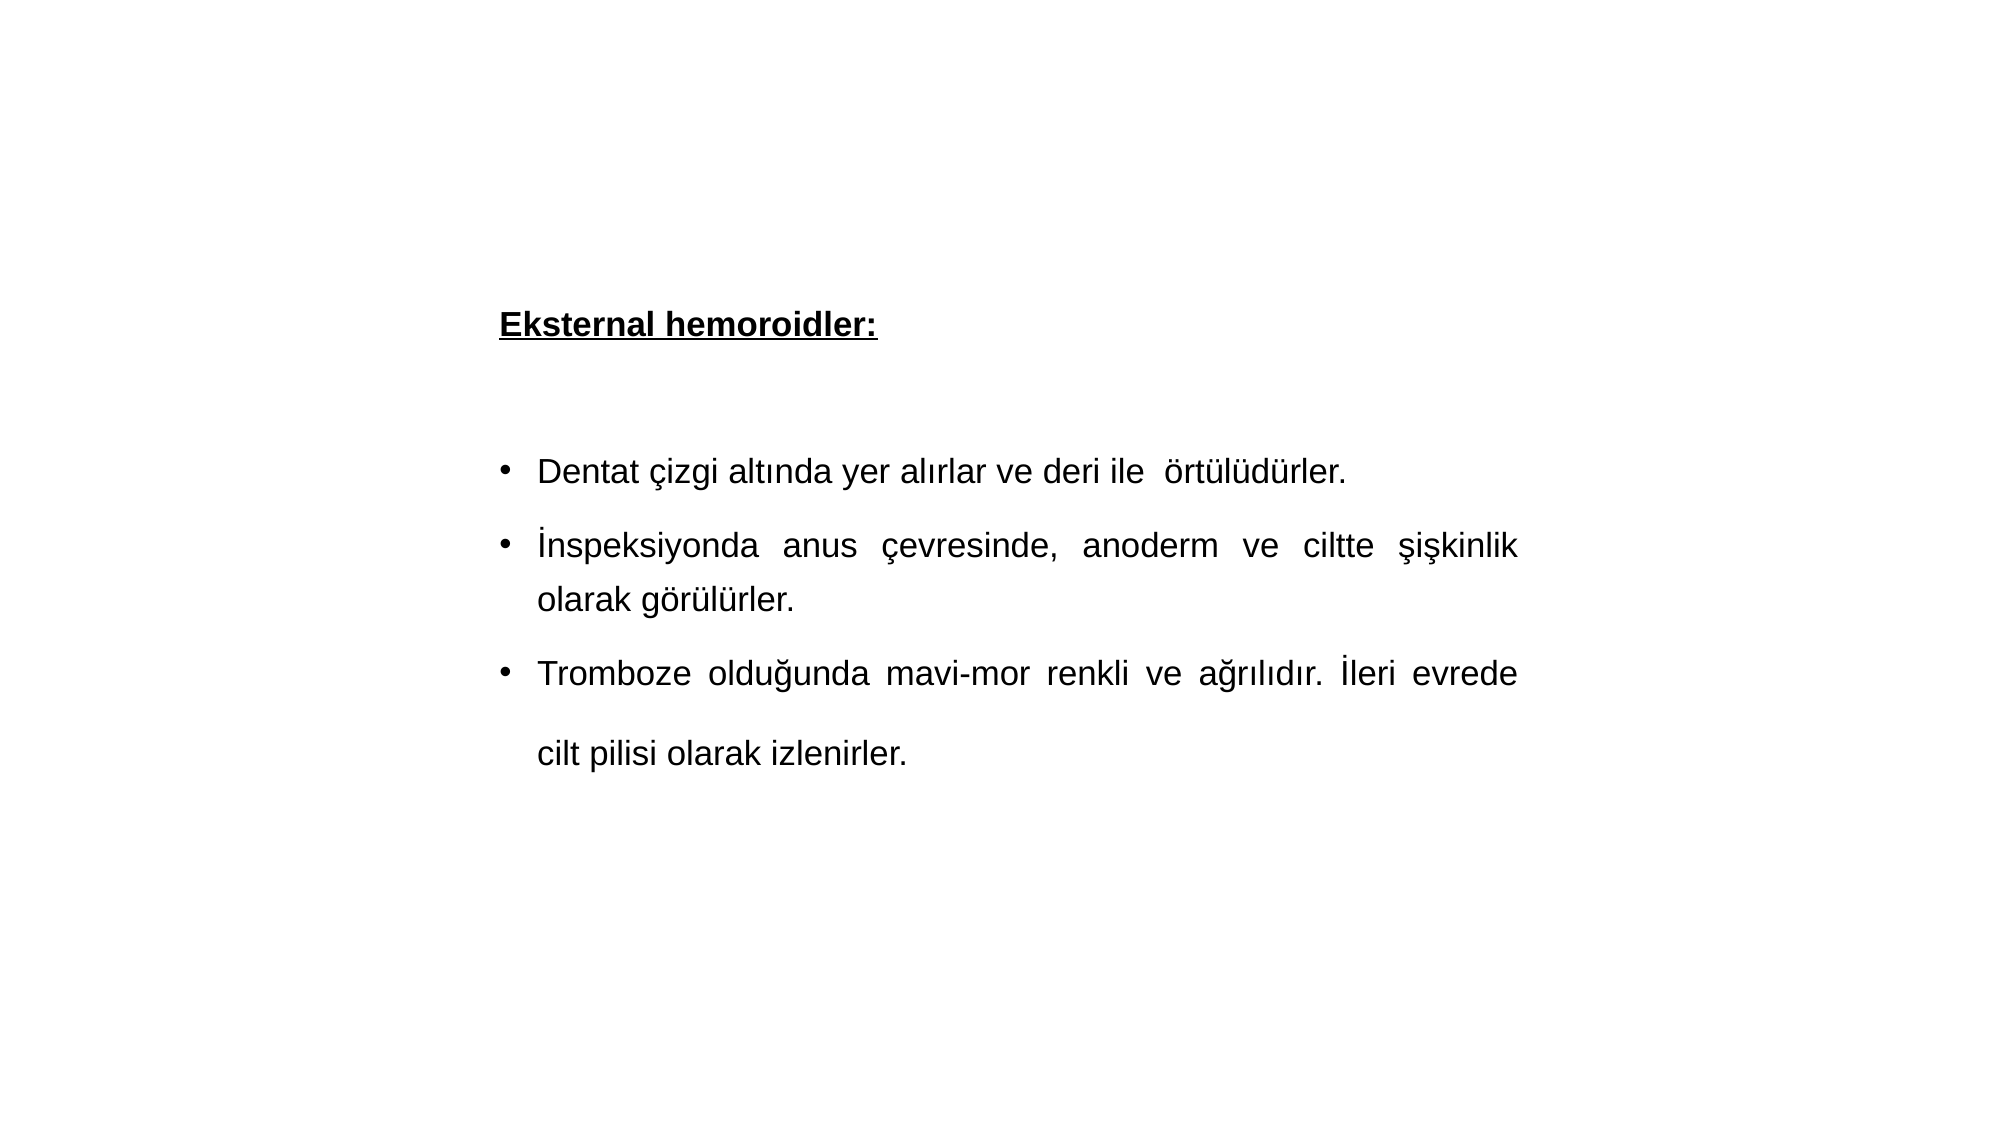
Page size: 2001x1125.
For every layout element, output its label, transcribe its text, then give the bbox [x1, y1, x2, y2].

list Eksternal hemoroidler: Dentat çizgi altında yer alırlar ve deri ile örtülüdürler. İnspeksiyonda anus çevresinde, anoderm ve ciltte şişkinlik olarak görülürler. Tromboze olduğunda mavi-mor renkli ve ağrılıdır. İleri evrede cilt pilisi olarak izlenirler. [484, 281, 1535, 788]
